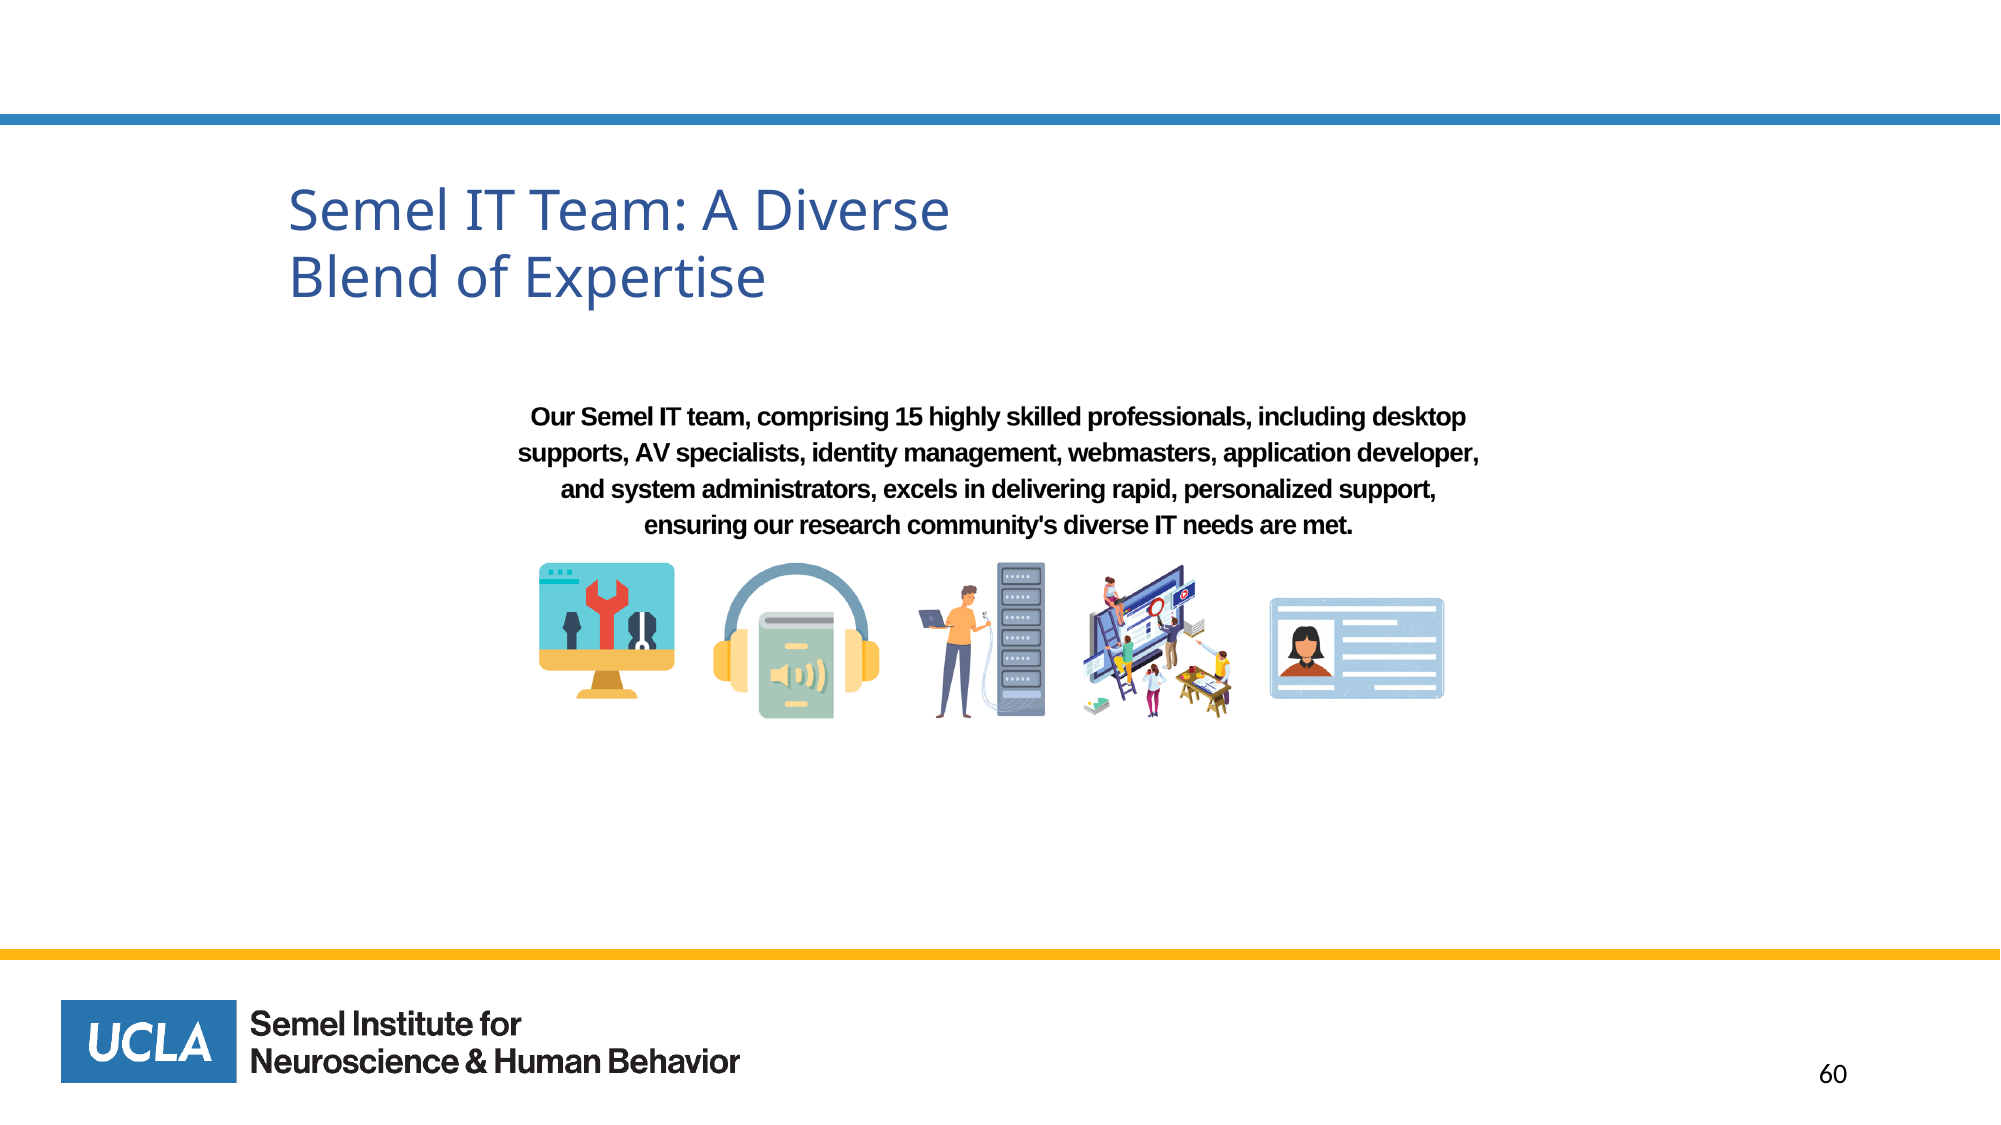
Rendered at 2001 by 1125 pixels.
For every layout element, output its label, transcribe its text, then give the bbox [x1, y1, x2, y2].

slide_number 60 [1412, 1042, 1863, 1103]
picture [510, 390, 1490, 751]
title HR Points of Contact [420, 57, 1616, 316]
picture [61, 1000, 740, 1083]
text_box Semel IT Team: A Diverse Blend of Expertise [274, 166, 1094, 384]
